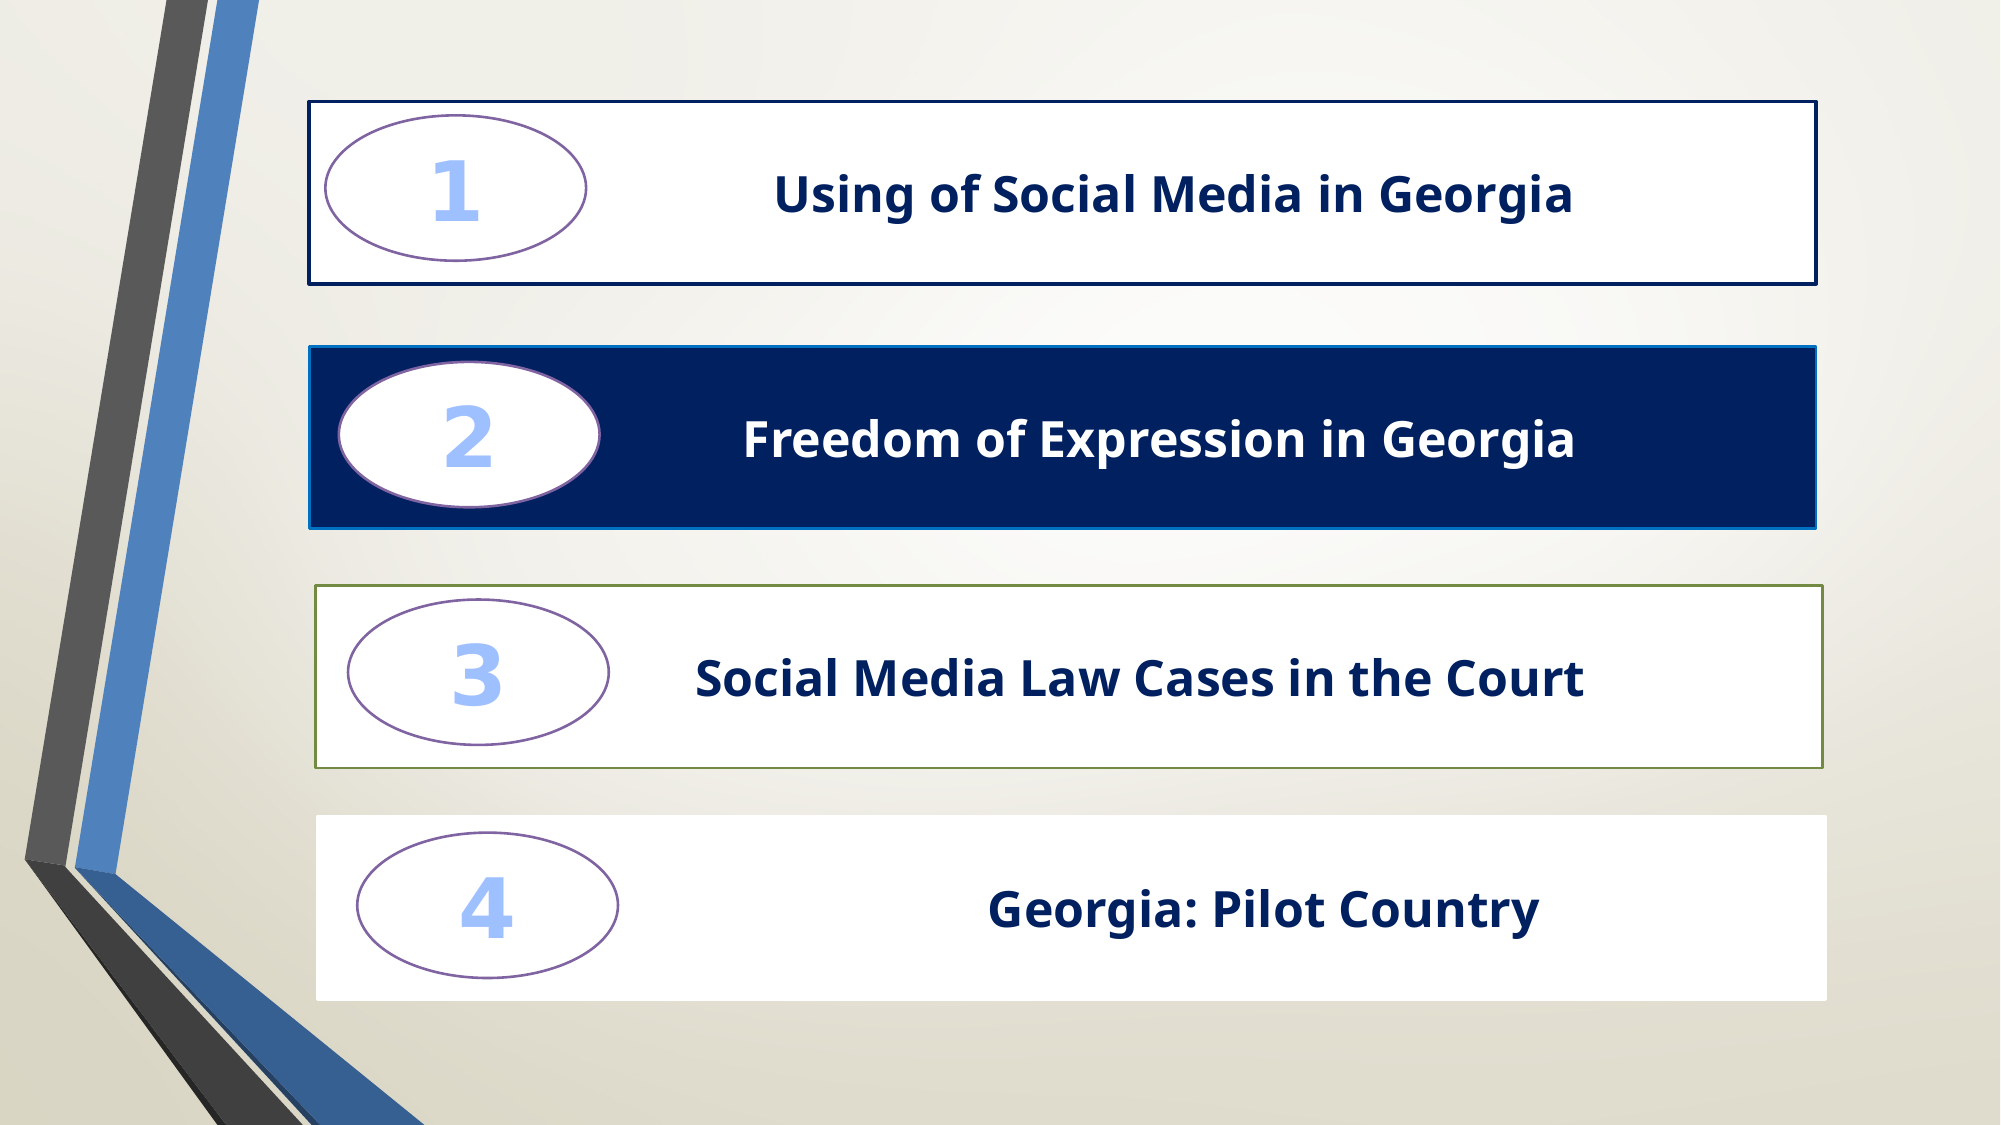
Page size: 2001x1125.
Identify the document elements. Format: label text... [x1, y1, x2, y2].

text_box 1 [324, 114, 588, 263]
text_box Freedom of Expression in Georgia [308, 345, 1817, 530]
text_box Georgia: Pilot Country [316, 815, 1827, 1001]
list [243, 437, 1887, 950]
text_box 4 [355, 831, 620, 980]
text_box Using of Social Media in Georgia [307, 100, 1818, 286]
text_box 2 [337, 360, 601, 509]
text_box Social Media Law Cases in the Court [314, 584, 1824, 769]
text_box 3 [346, 598, 611, 747]
